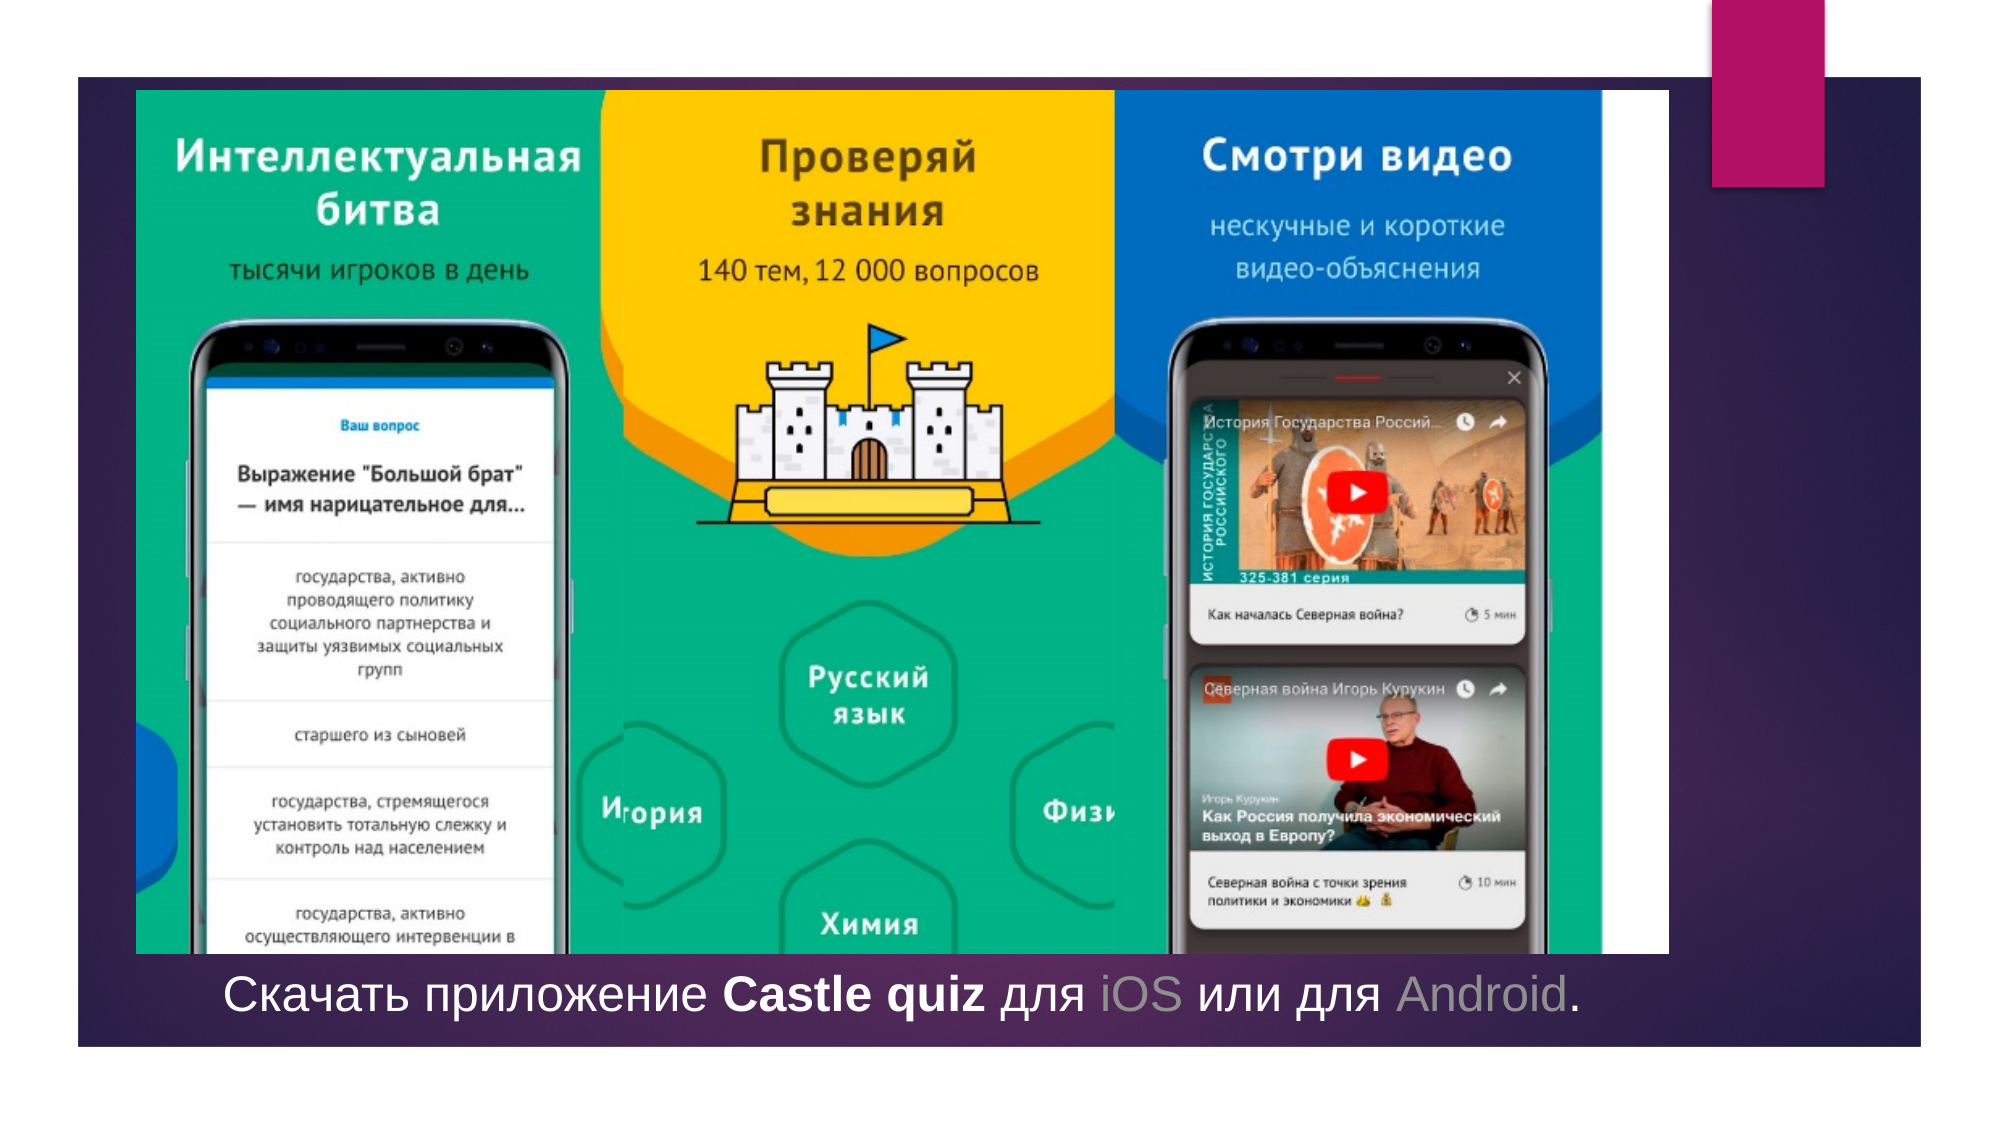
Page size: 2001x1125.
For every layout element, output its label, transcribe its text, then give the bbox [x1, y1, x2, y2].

picture [136, 90, 1669, 954]
text_box Скачать приложение Castle quiz для iOS или для Android. [207, 962, 1598, 1089]
